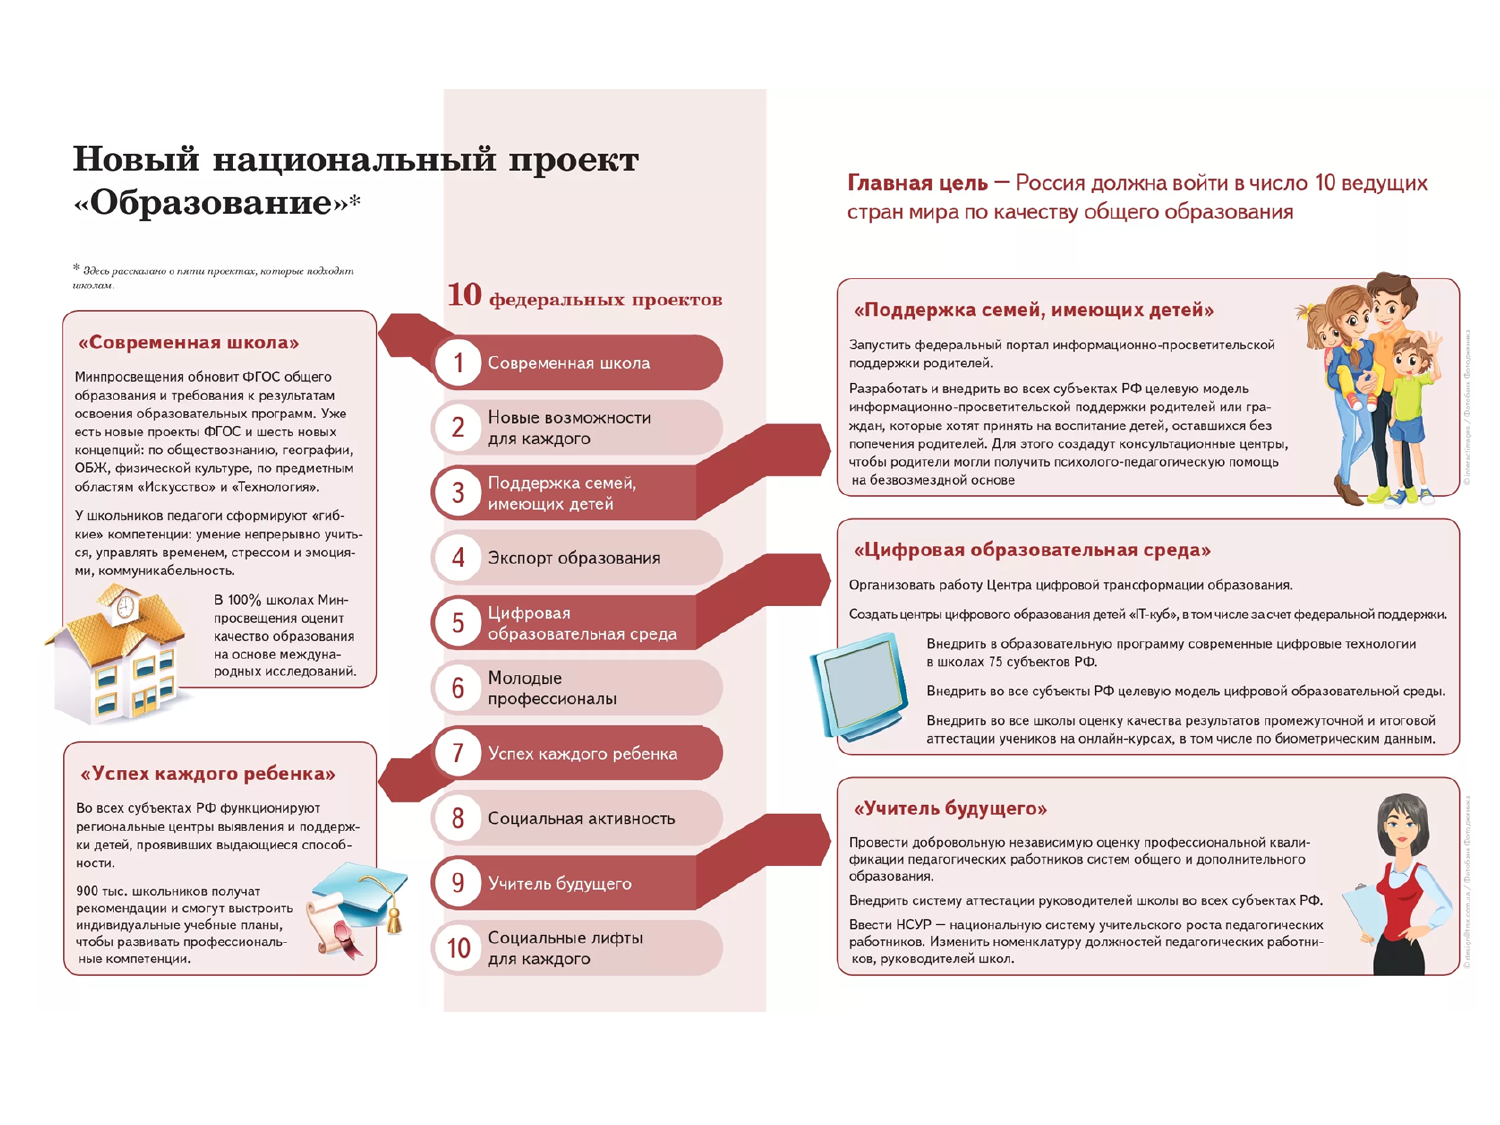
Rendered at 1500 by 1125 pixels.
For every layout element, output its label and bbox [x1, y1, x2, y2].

list [28, 89, 1500, 1012]
